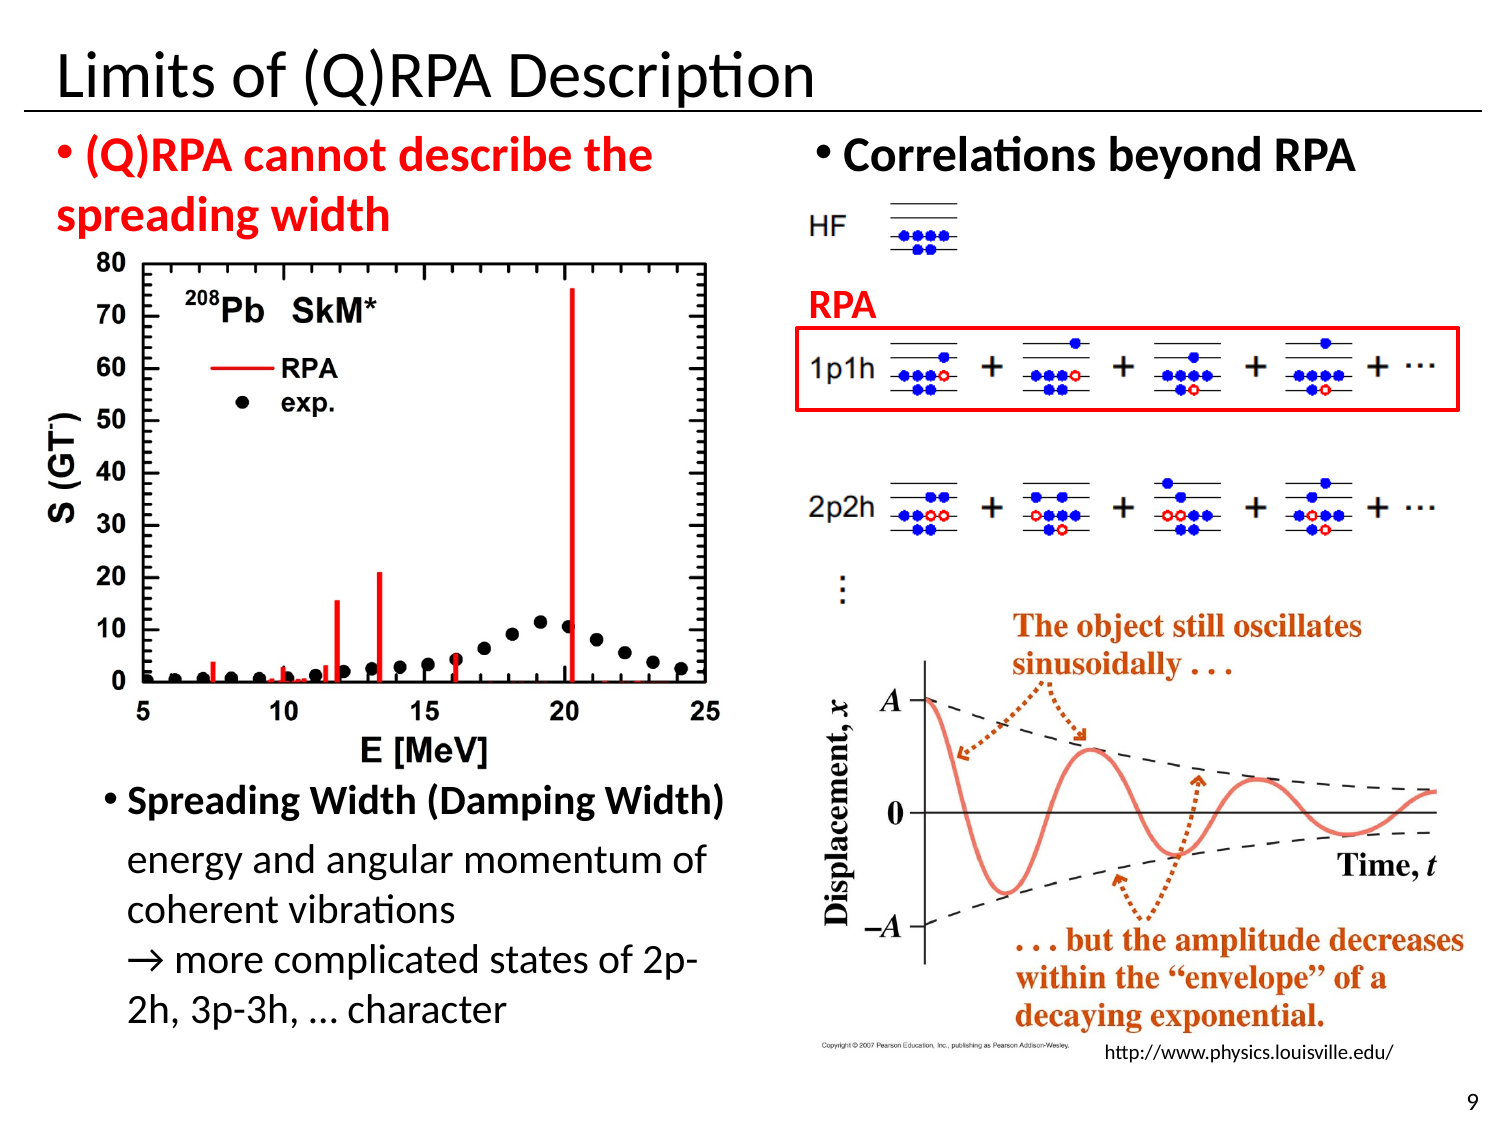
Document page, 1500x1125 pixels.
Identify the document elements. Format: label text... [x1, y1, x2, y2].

title Limits of (Q)RPA Description [41, 19, 1459, 124]
text_box http://www.physics.louisville.edu/ [1089, 1031, 1500, 1071]
picture [820, 609, 1469, 1053]
slide_number 9 [1144, 1082, 1495, 1118]
picture [34, 243, 723, 772]
text_box Correlations beyond RPA [799, 113, 1372, 147]
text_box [784, 148, 1459, 632]
text_box (Q)RPA cannot describe the spreading width [41, 113, 727, 247]
text_box Spreading Width (Damping Width) [88, 765, 750, 831]
text_box energy and angular momentum of coherent vibrations → more complicated states of 2p-2h, 3p-3h, … character [112, 824, 750, 1040]
